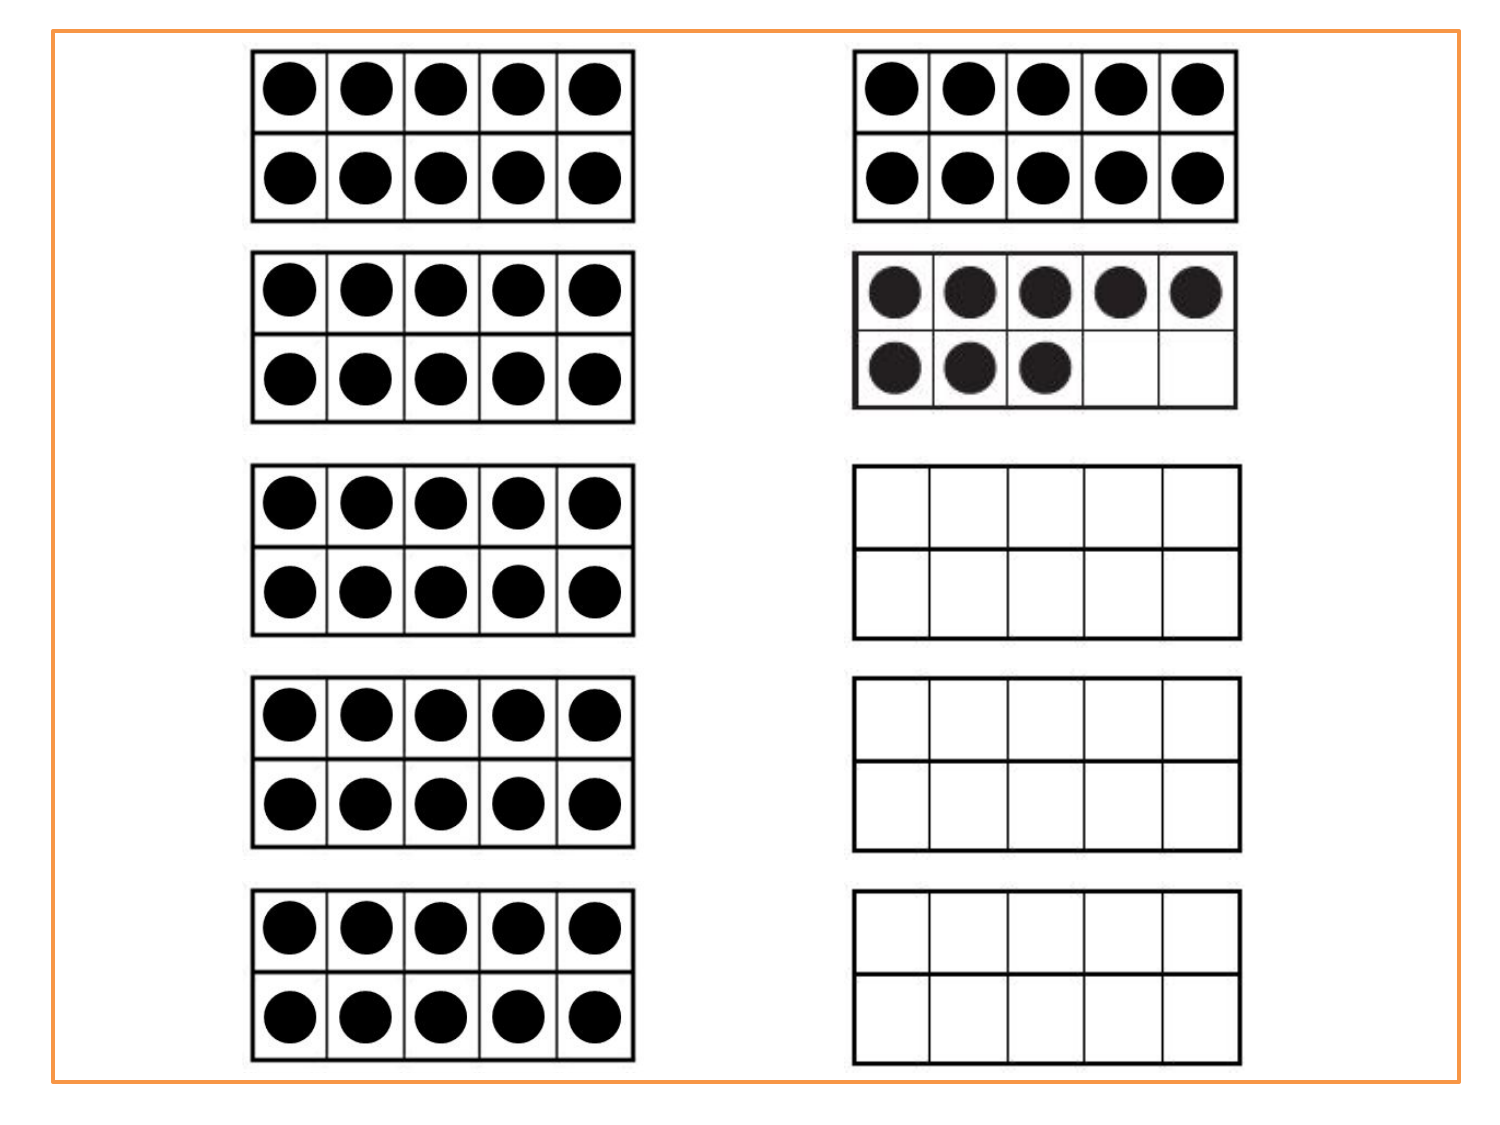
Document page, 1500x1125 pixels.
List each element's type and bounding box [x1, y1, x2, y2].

picture [241, 668, 644, 861]
picture [844, 881, 1247, 1073]
picture [844, 42, 1247, 235]
picture [241, 455, 644, 648]
text_box [51, 29, 1461, 1084]
picture [844, 668, 1247, 861]
picture [241, 42, 644, 233]
picture [844, 455, 1247, 648]
picture [241, 881, 644, 1073]
picture [844, 243, 1247, 419]
picture [241, 243, 644, 435]
